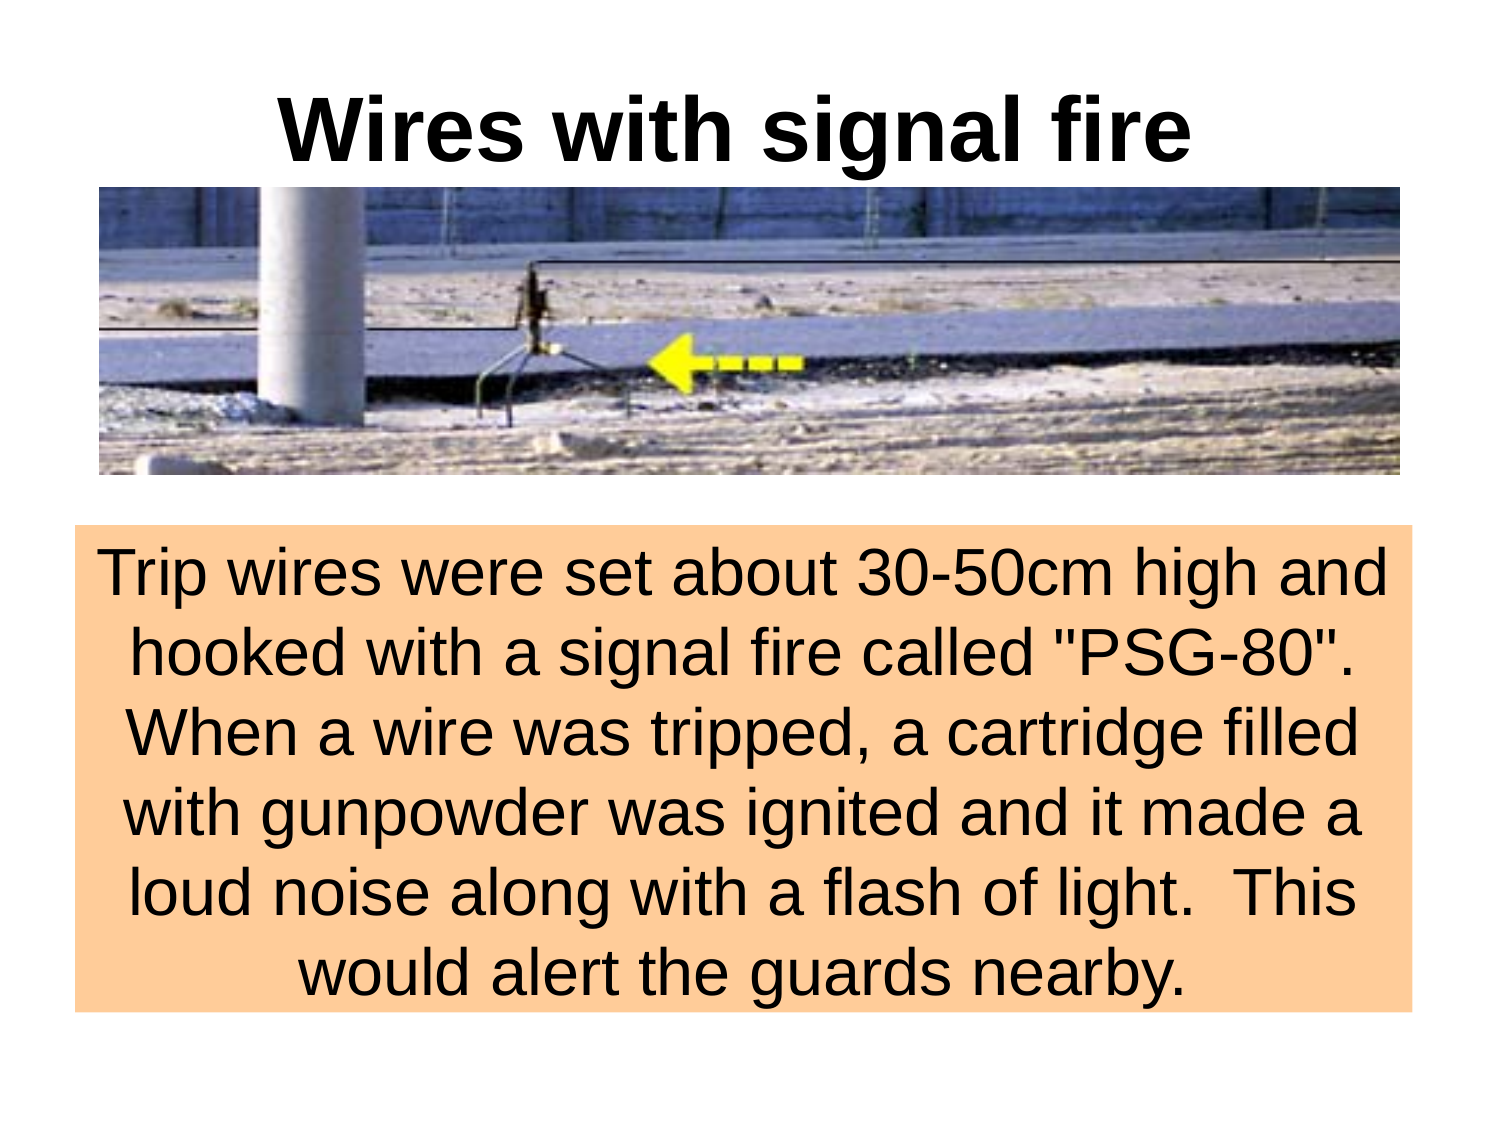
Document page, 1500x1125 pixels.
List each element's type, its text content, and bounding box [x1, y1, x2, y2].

title Trip wires were set about 30-50cm high and hooked with a signal fire called "PSG-80". When a wire was tripped, a cartridge filled with gunpowder was ignited and it made a loud noise along with a flash of light. This would alert the guards nearby. [75, 525, 1413, 1013]
text_box Wires with signal fire [263, 62, 1210, 185]
picture [99, 187, 1401, 476]
